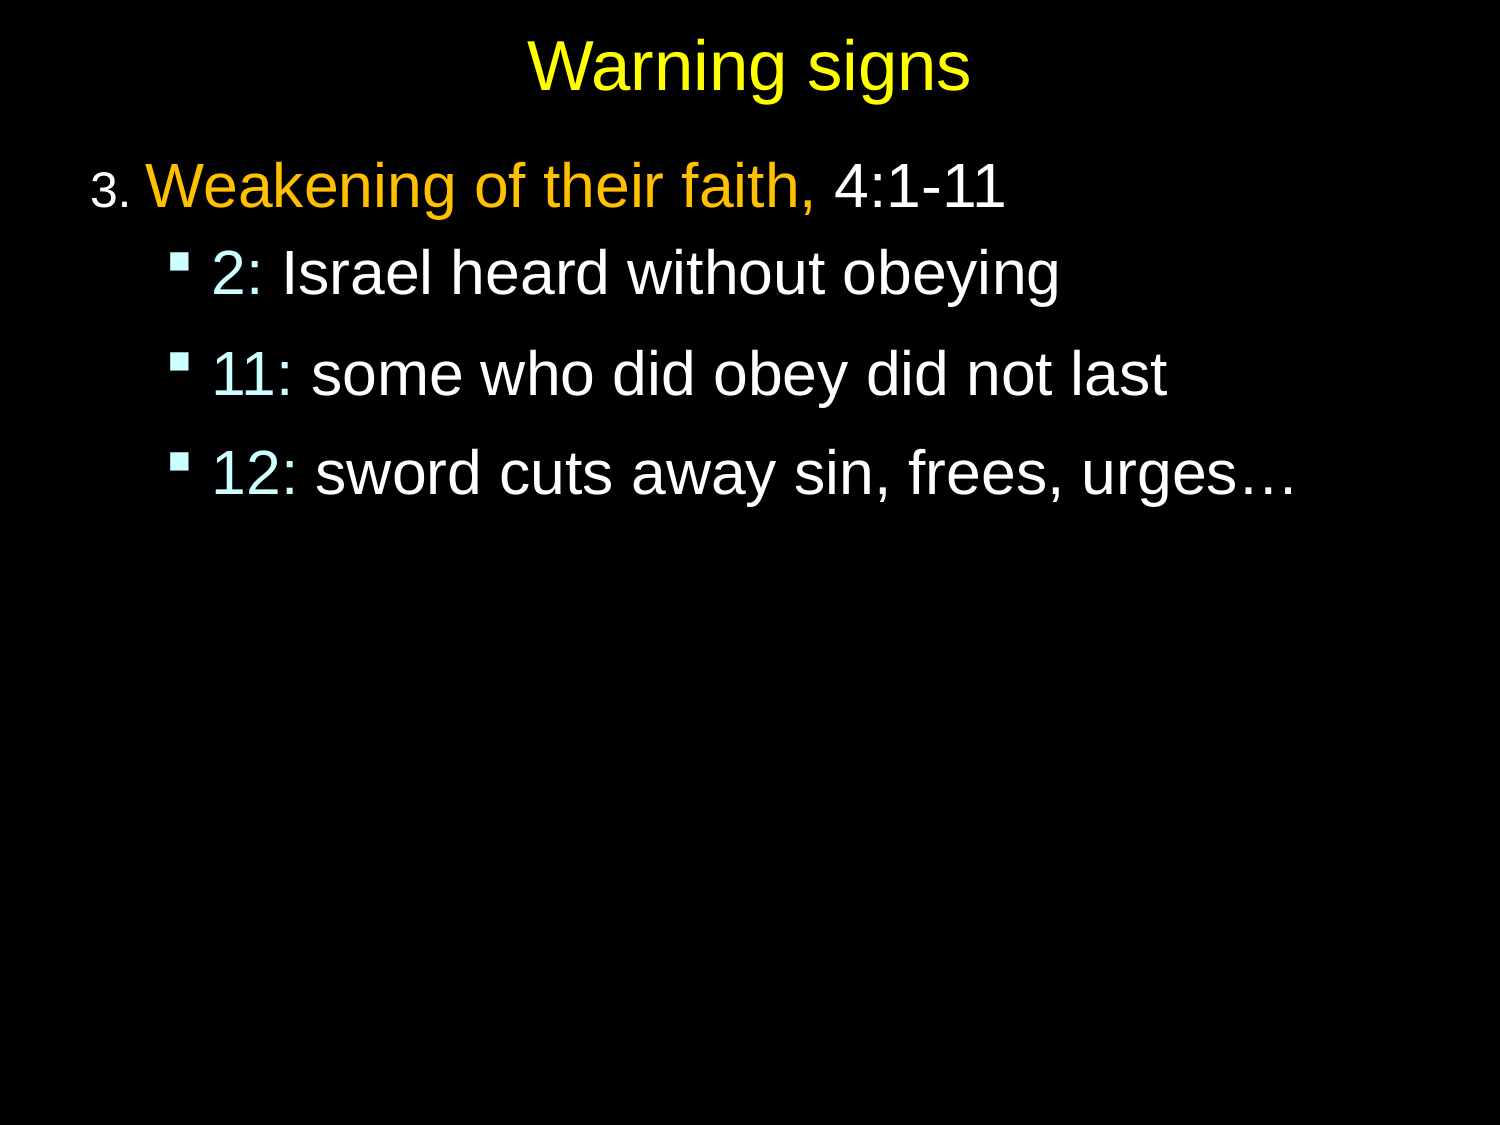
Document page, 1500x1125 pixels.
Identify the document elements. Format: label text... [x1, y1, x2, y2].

title Warning signs [75, 12, 1425, 113]
list 3. Weakening of their faith, 4:1-11 2: Israel heard without obeying 11: some who did obey did not last 12: sword cuts away sin, frees, urges… [75, 137, 1425, 1088]
